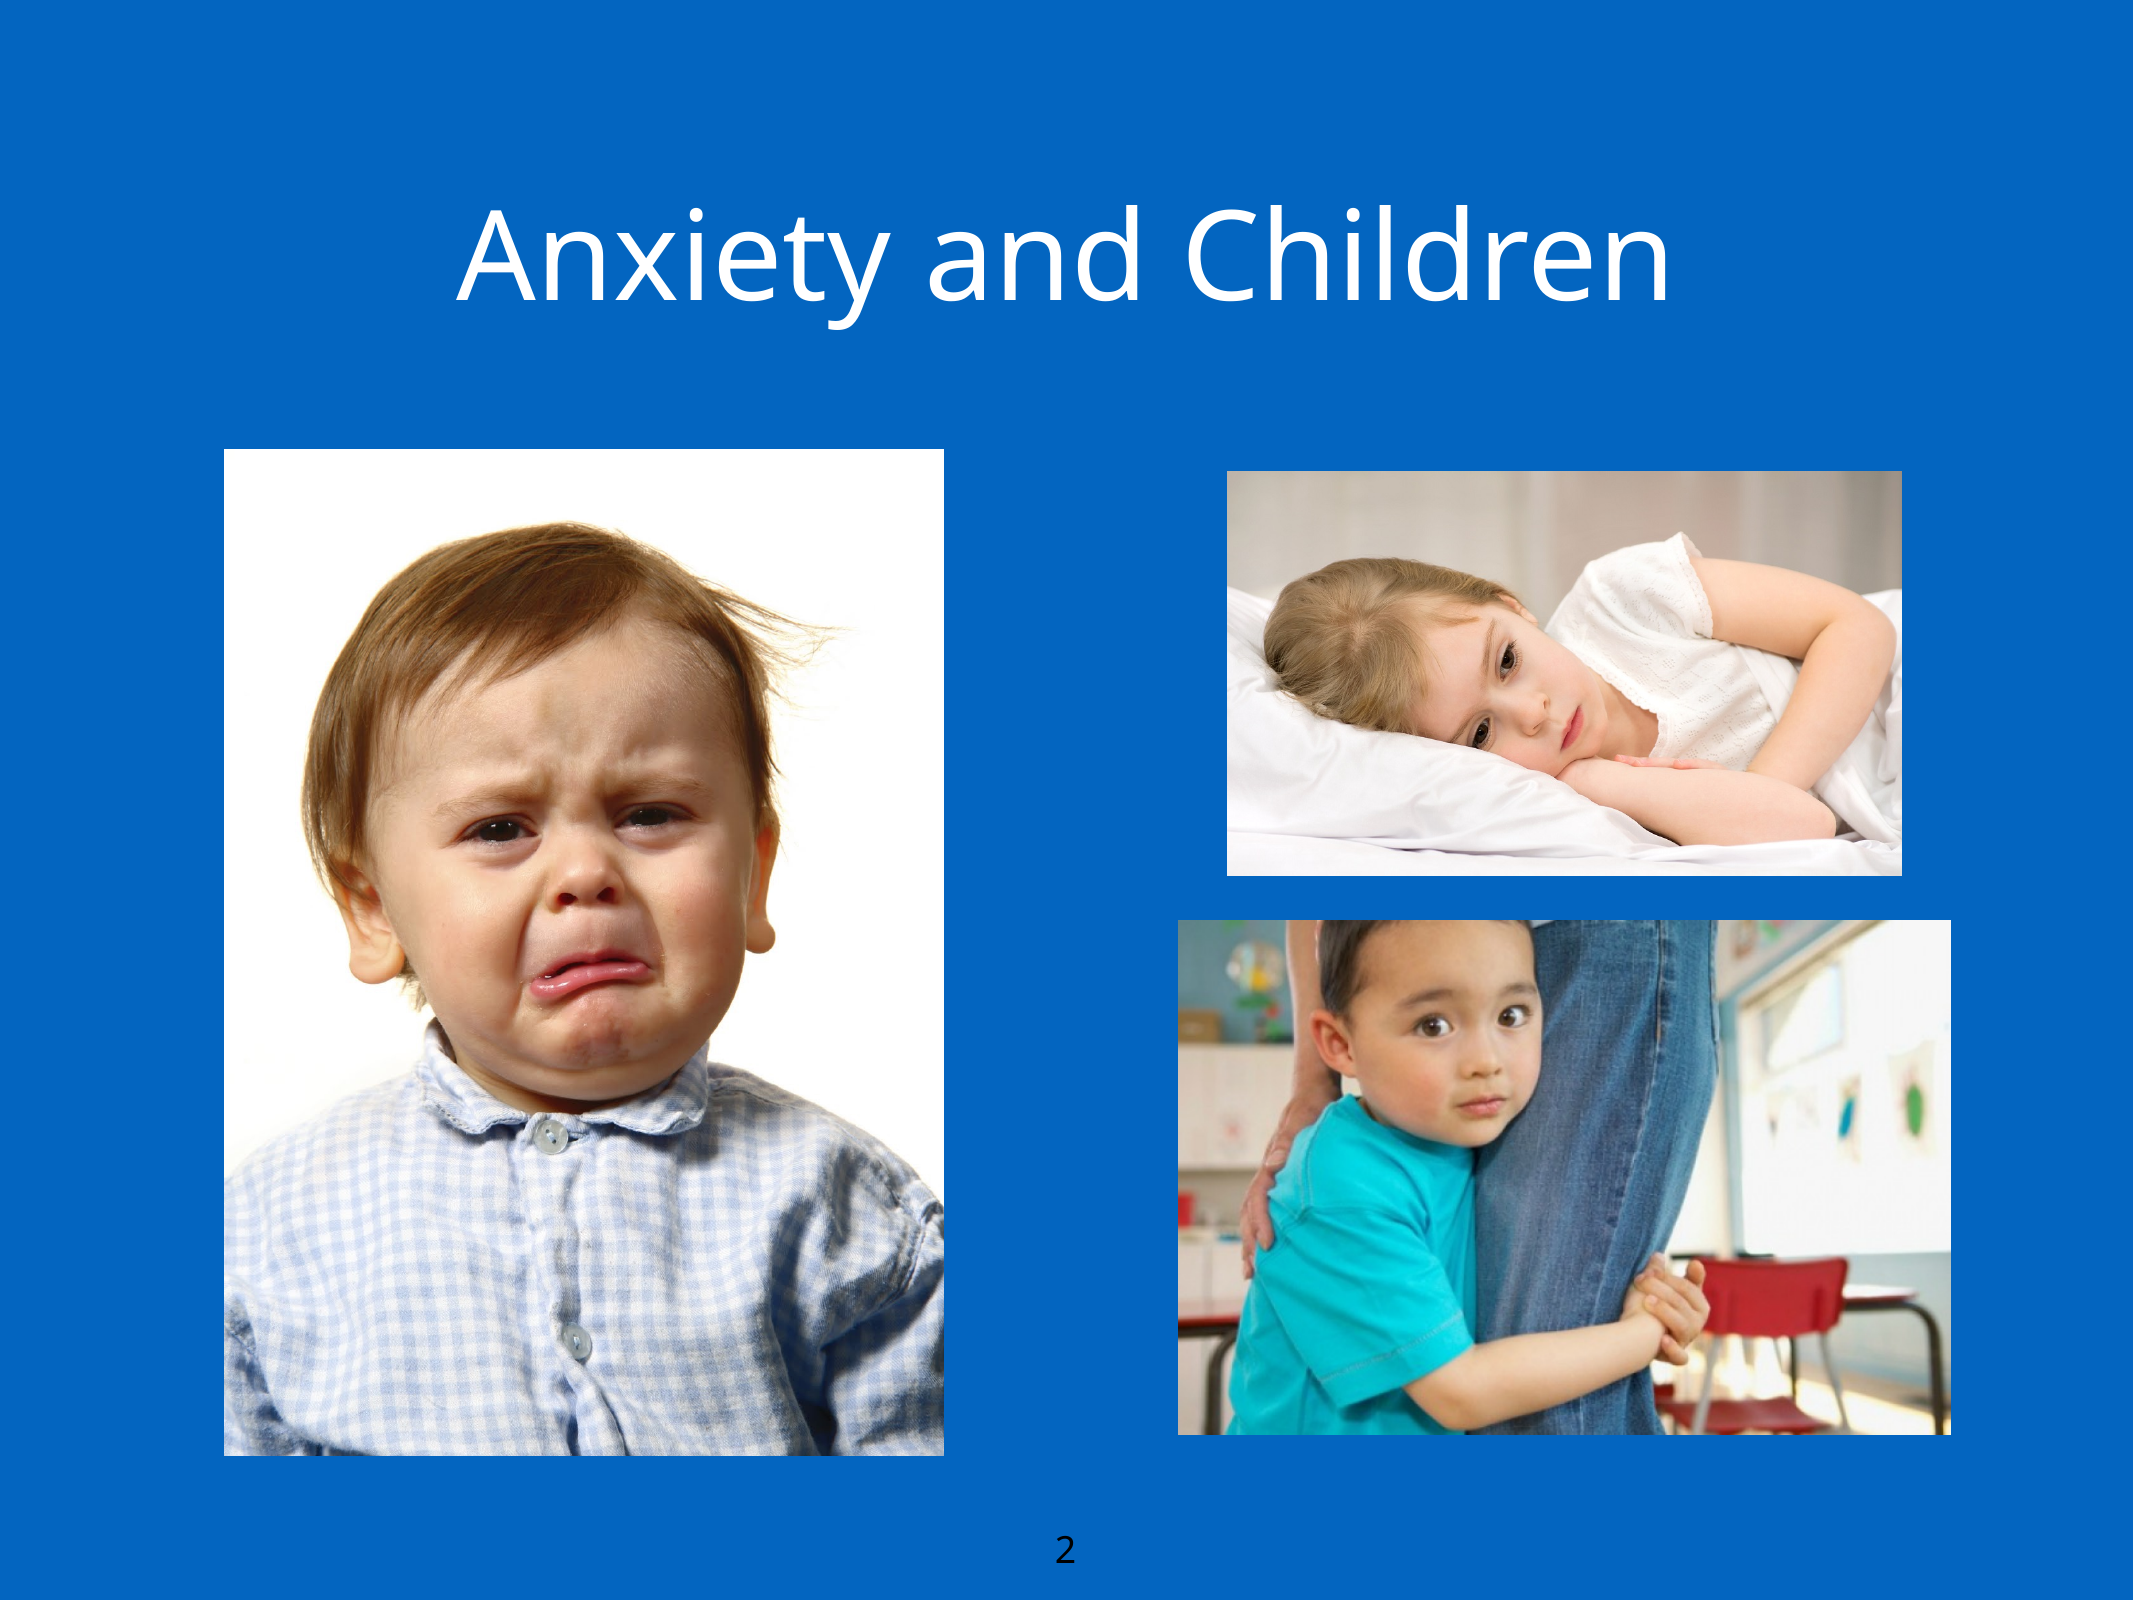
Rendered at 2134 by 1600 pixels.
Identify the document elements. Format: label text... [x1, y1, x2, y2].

picture [1178, 920, 1951, 1436]
slide_number 2 [1045, 1517, 1086, 1581]
picture [224, 448, 944, 1457]
picture [1227, 471, 1902, 877]
title Anxiety and Children [156, 72, 1978, 428]
